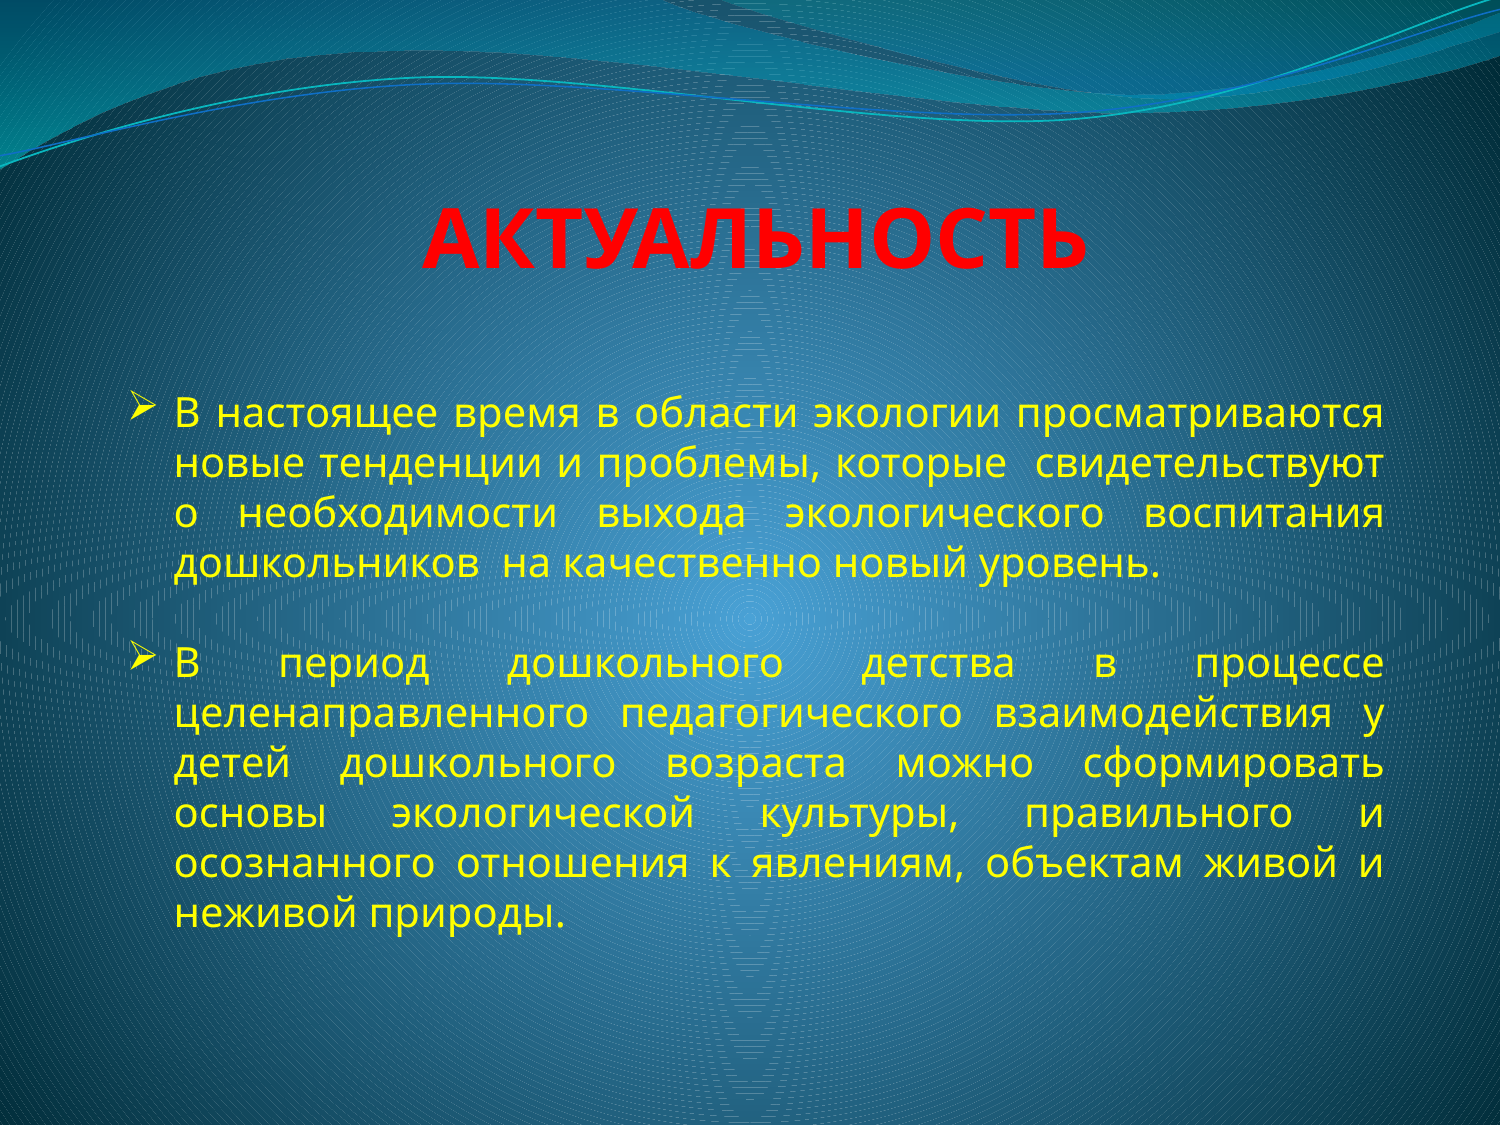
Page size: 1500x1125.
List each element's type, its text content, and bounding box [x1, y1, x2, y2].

text_box АКТУАЛЬНОСТЬ В настоящее время в области экологии просматриваются новые тенденции и проблемы, которые свидетельствуют о необходимости выхода экологического воспитания дошкольников на качественно новый уровень. В период дошкольного детства в процессе целенаправленного педагогического взаимодействия у детей дошкольного возраста можно сформировать основы экологической культуры, правильного и осознанного отношения к явлениям, объектам живой и неживой природы. [112, 78, 1400, 994]
